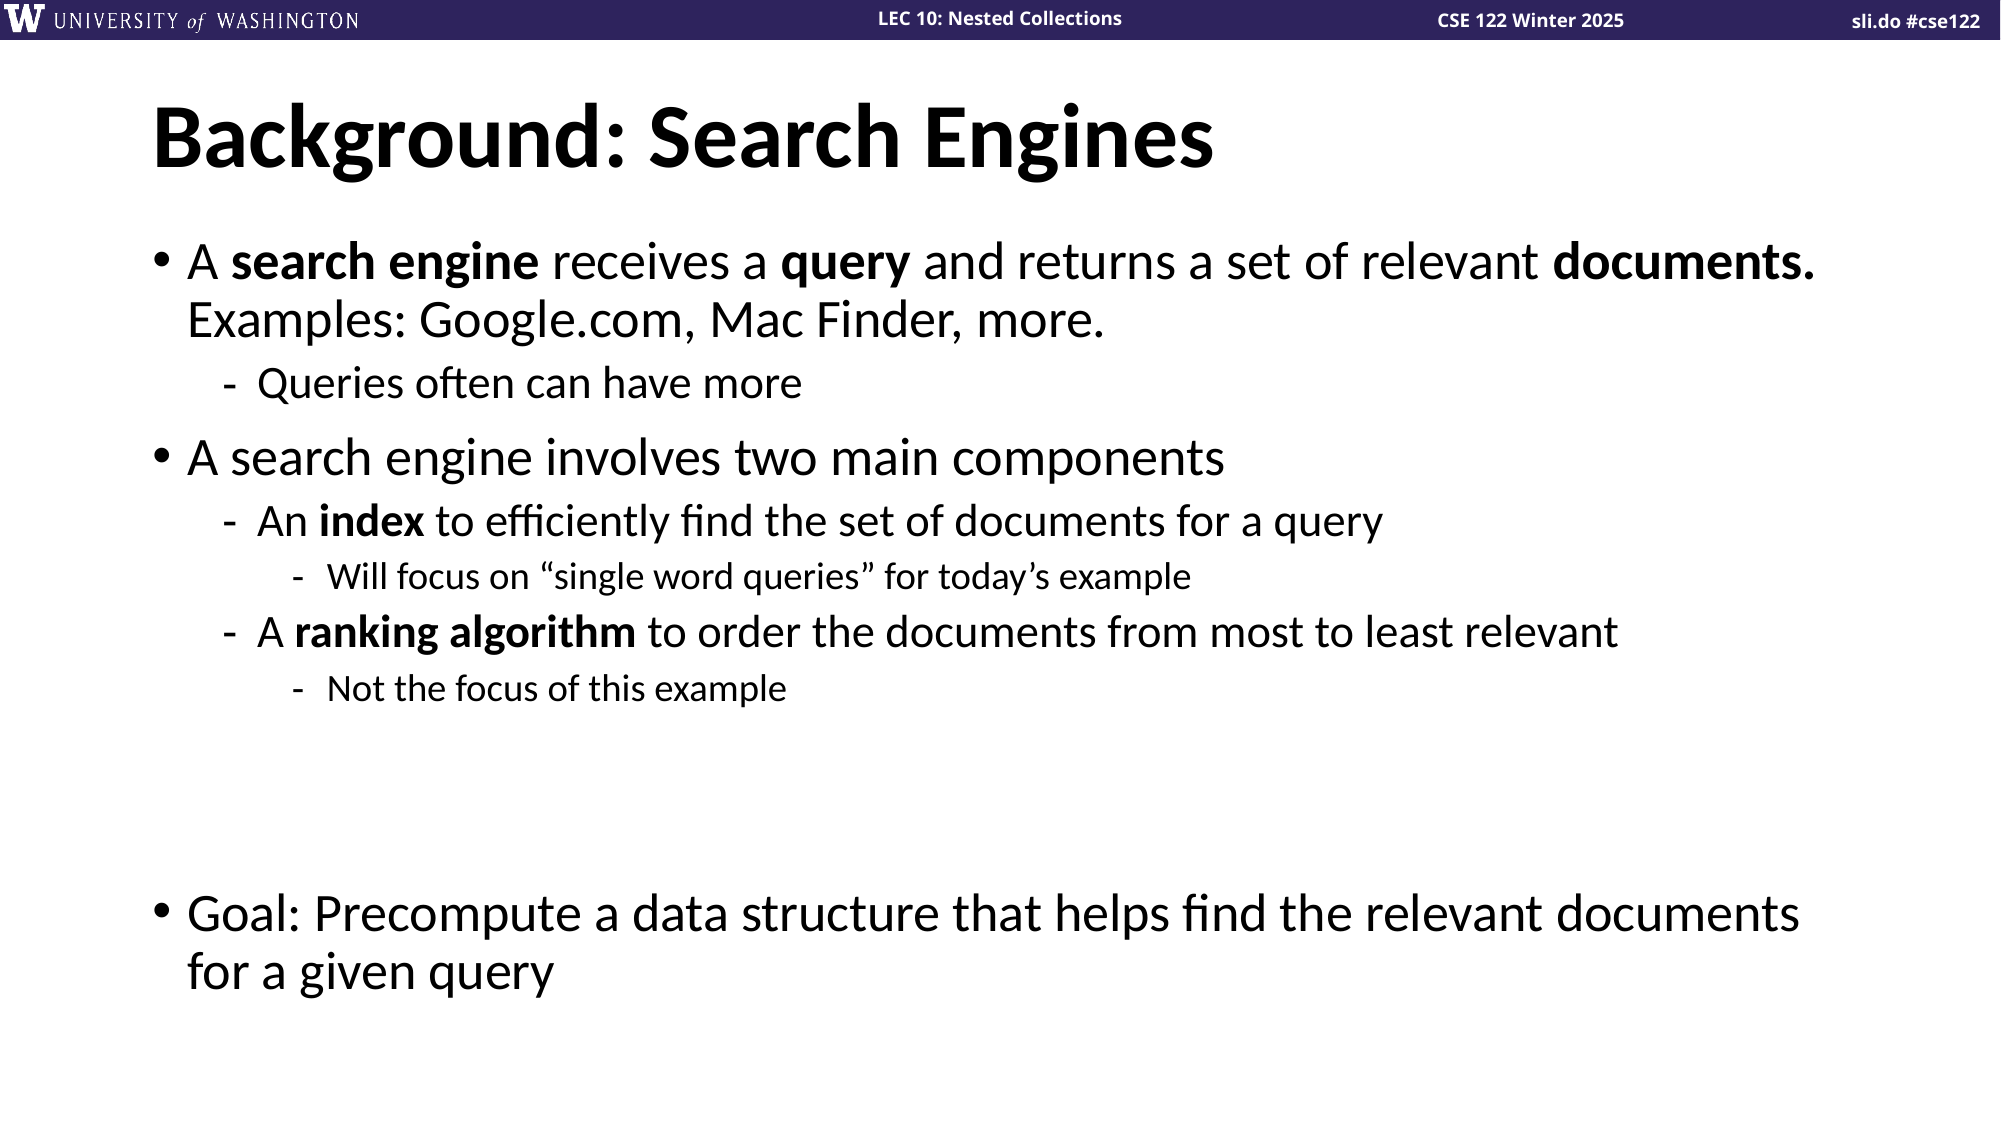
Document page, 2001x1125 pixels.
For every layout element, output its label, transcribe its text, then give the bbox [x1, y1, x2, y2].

list A search engine receives a query and returns a set of relevant documents. Examples: Google.com, Mac Finder, more. Queries often can have more A search engine involves two main components An index to efficiently find the set of documents for a query Will focus on “single word queries” for today’s example A ranking algorithm to order the documents from most to least relevant Not the focus of this example Goal: Precompute a data structure that helps find the relevant documents for a given query [137, 224, 1863, 1014]
title Background: Search Engines [137, 74, 1863, 200]
picture [4, 4, 358, 33]
